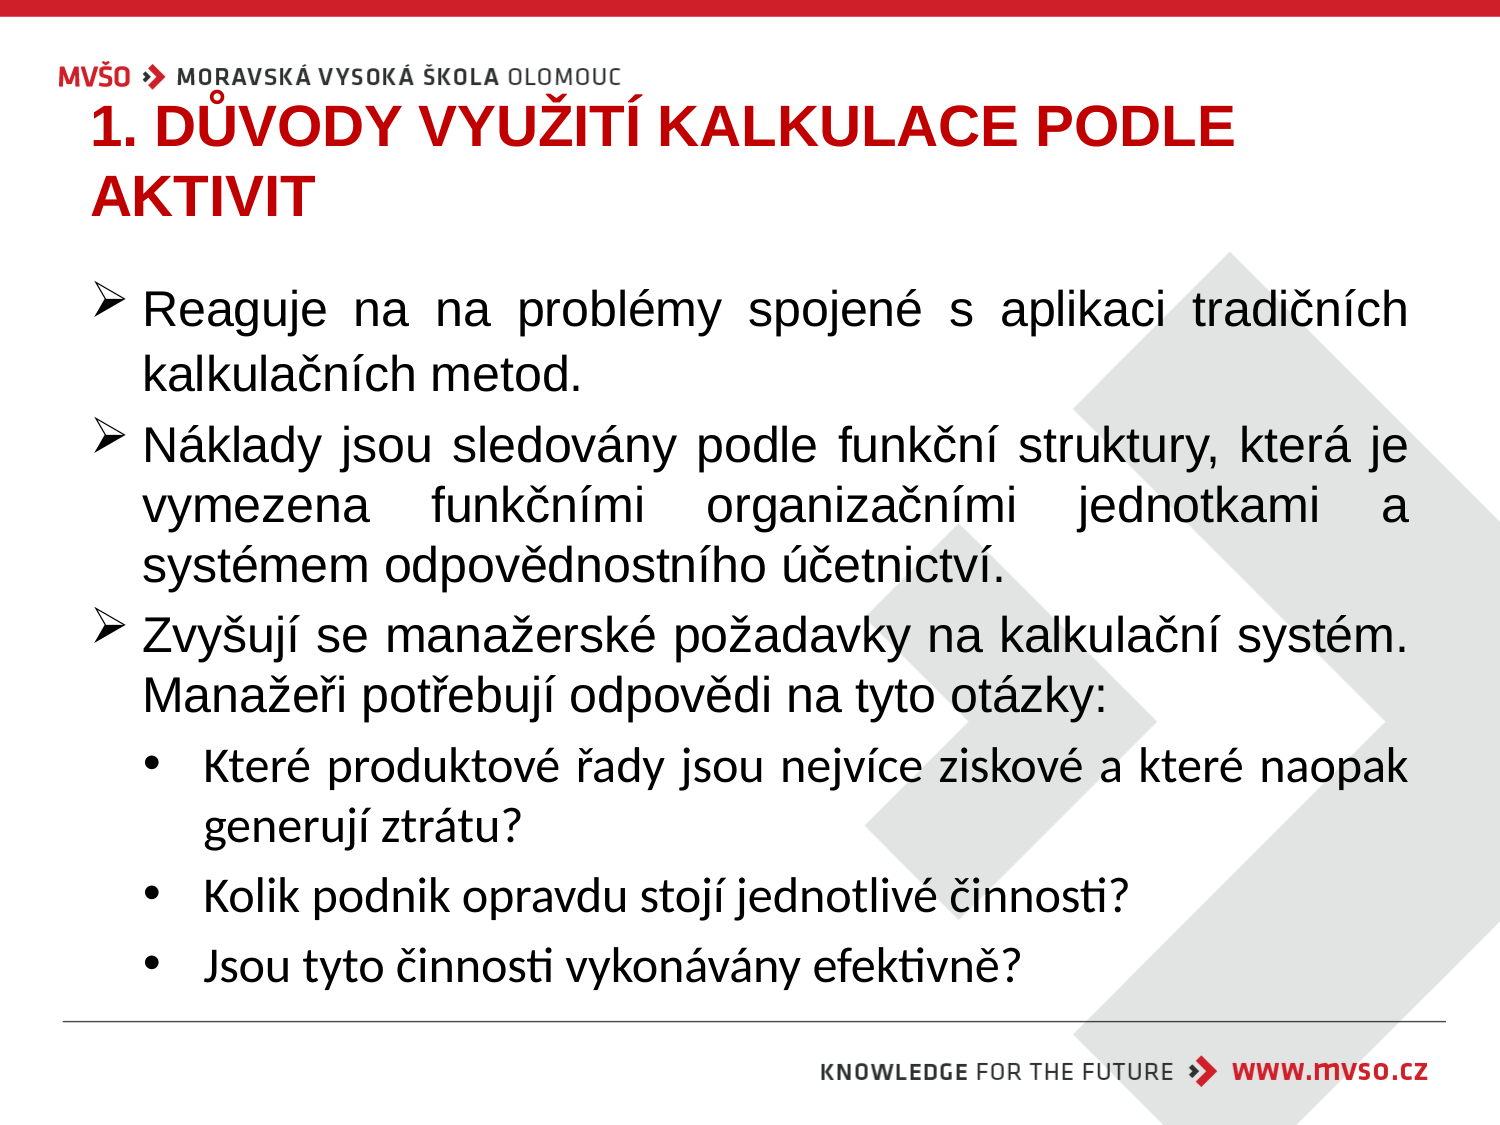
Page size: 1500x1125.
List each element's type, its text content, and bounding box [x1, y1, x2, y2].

list Reaguje na na problémy spojené s aplikaci tradičních kalkulačních metod. Náklady jsou sledovány podle funkční struktury, která je vymezena funkčními organizačními jednotkami a systémem odpovědnostního účetnictví. Zvyšují se manažerské požadavky na kalkulační systém. Manažeři potřebují odpovědi na tyto otázky: Které produktové řady jsou nejvíce ziskové a které naopak generují ztrátu? Kolik podnik opravdu stojí jednotlivé činnosti? Jsou tyto činnosti vykonávány efektivně? [75, 262, 1425, 1005]
title 1. Důvody využití Kalkulace podle aktivit [75, 64, 1425, 252]
picture [0, 0, 1500, 1125]
